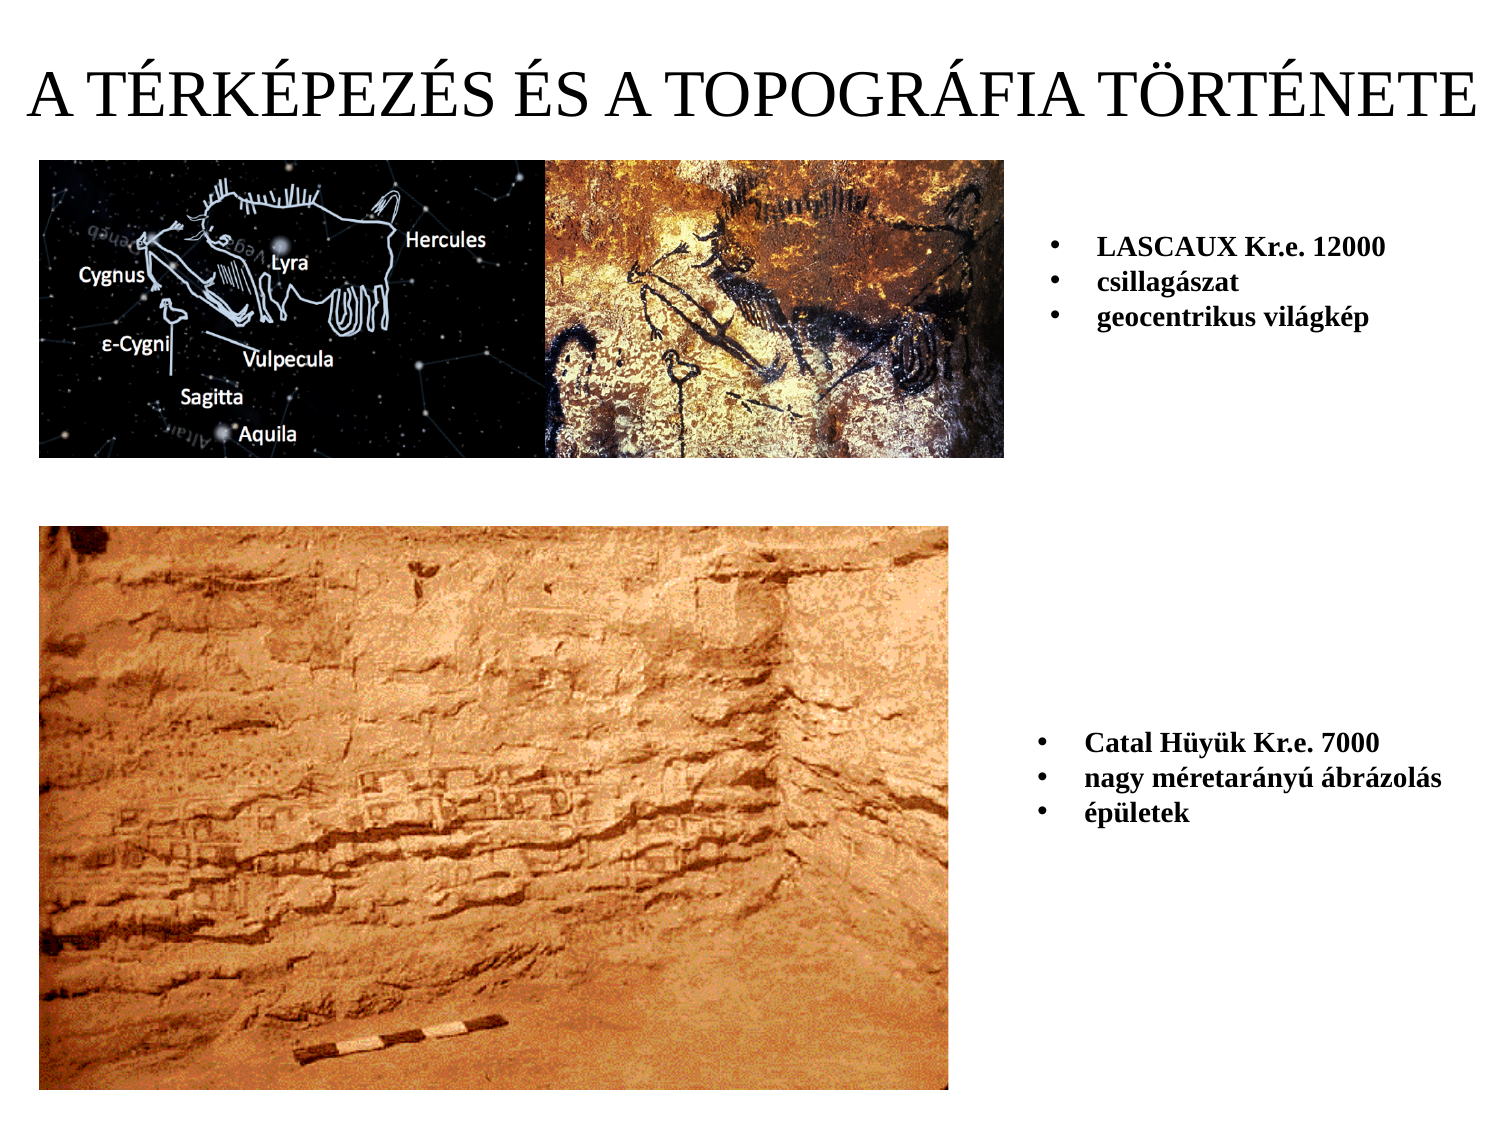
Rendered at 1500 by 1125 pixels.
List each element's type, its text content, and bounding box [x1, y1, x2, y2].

picture [38, 525, 949, 1091]
text_box LASCAUX Kr.e. 12000 csillagászat geocentrikus világkép [1035, 219, 1402, 340]
text_box A TÉRKÉPEZÉS ÉS A TOPOGRÁFIA TÖRTÉNETE [2, 42, 1500, 138]
text_box Catal Hüyük Kr.e. 7000 nagy méretarányú ábrázolás épületek [1022, 715, 1458, 836]
picture [38, 160, 1005, 458]
